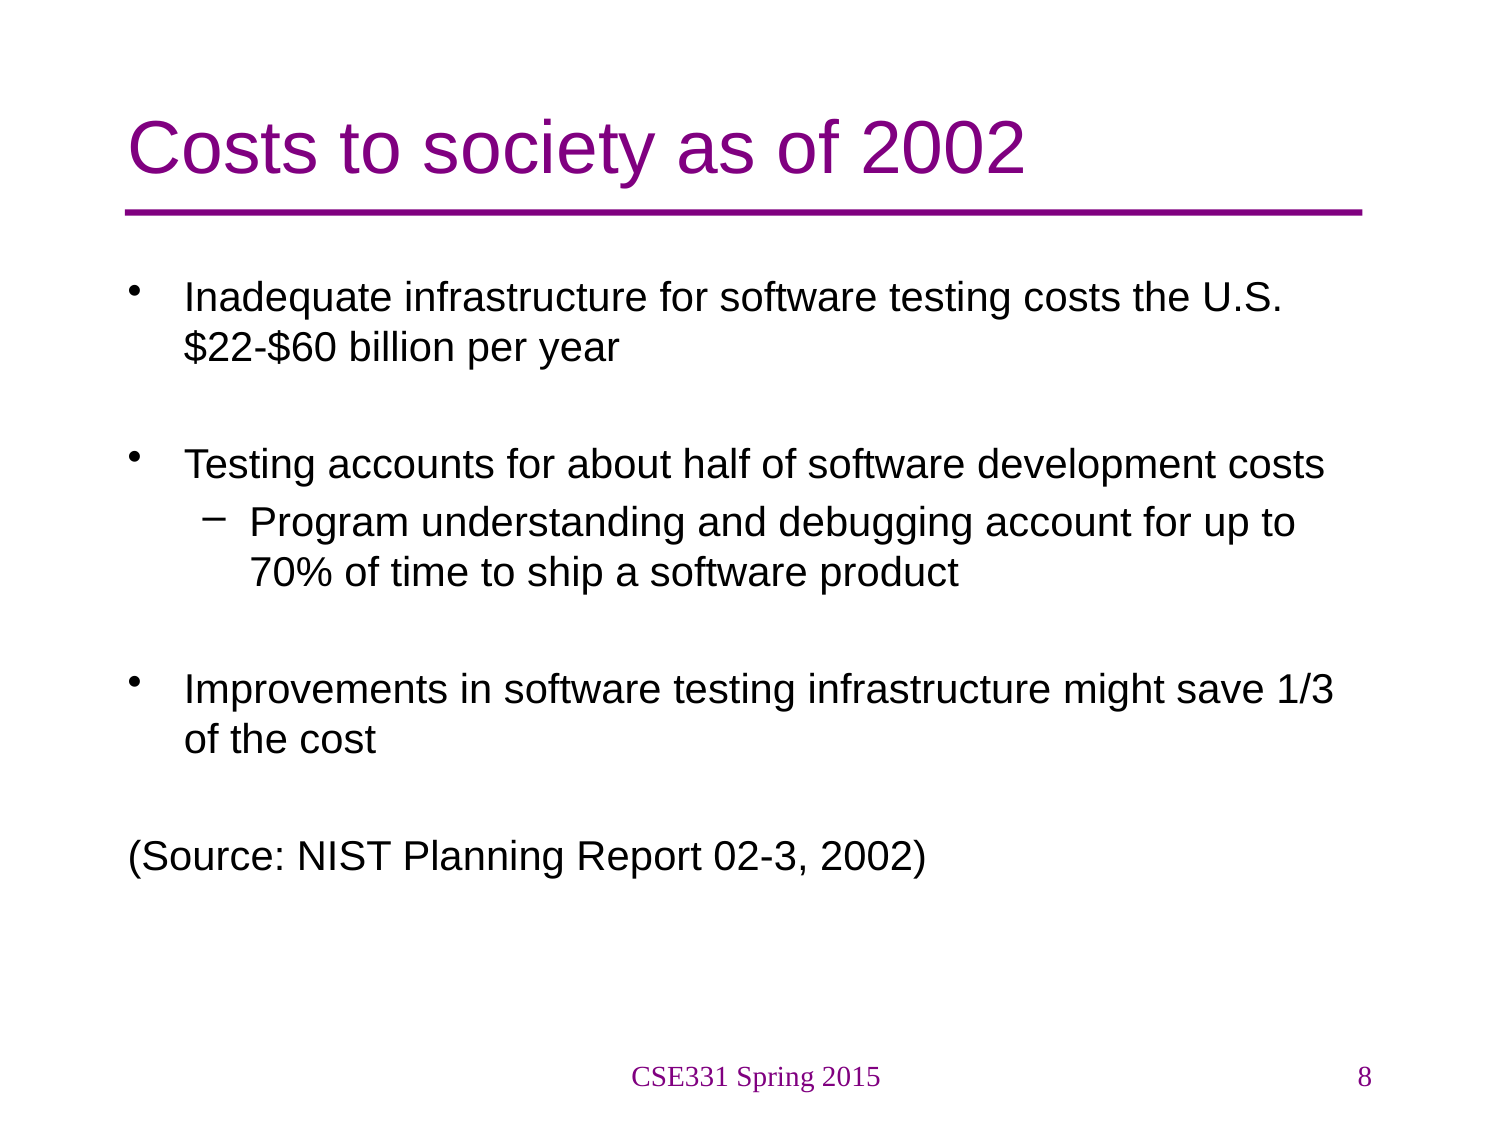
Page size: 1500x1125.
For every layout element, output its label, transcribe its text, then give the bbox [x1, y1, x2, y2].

title Costs to society as of 2002 [112, 50, 1388, 238]
slide_number 8 [1074, 1049, 1388, 1125]
list Inadequate infrastructure for software testing costs the U.S. $22-$60 billion per year Testing accounts for about half of software development costs Program understanding and debugging account for up to 70% of time to ship a software product Improvements in software testing infrastructure might save 1/3 of the cost (Source: NIST Planning Report 02-3, 2002) [112, 262, 1388, 1000]
footer CSE331 Spring 2015 [474, 1049, 1038, 1125]
